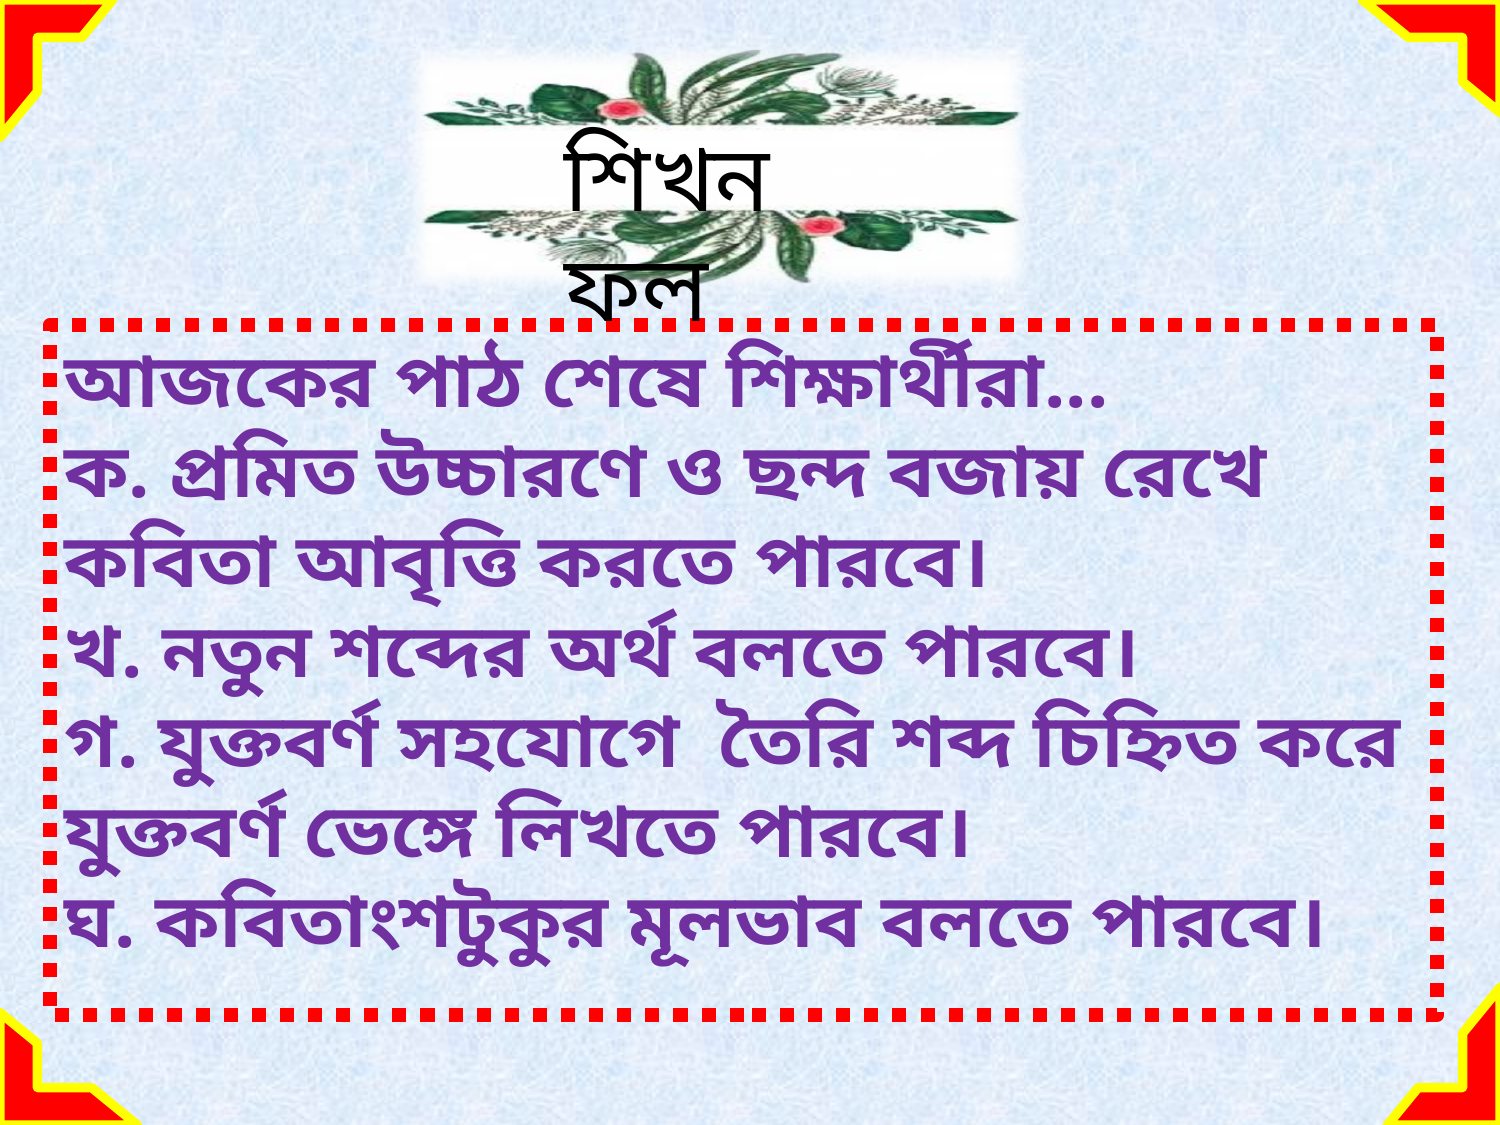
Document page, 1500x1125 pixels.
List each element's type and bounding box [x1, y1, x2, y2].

text_box [0, 0, 1500, 1125]
